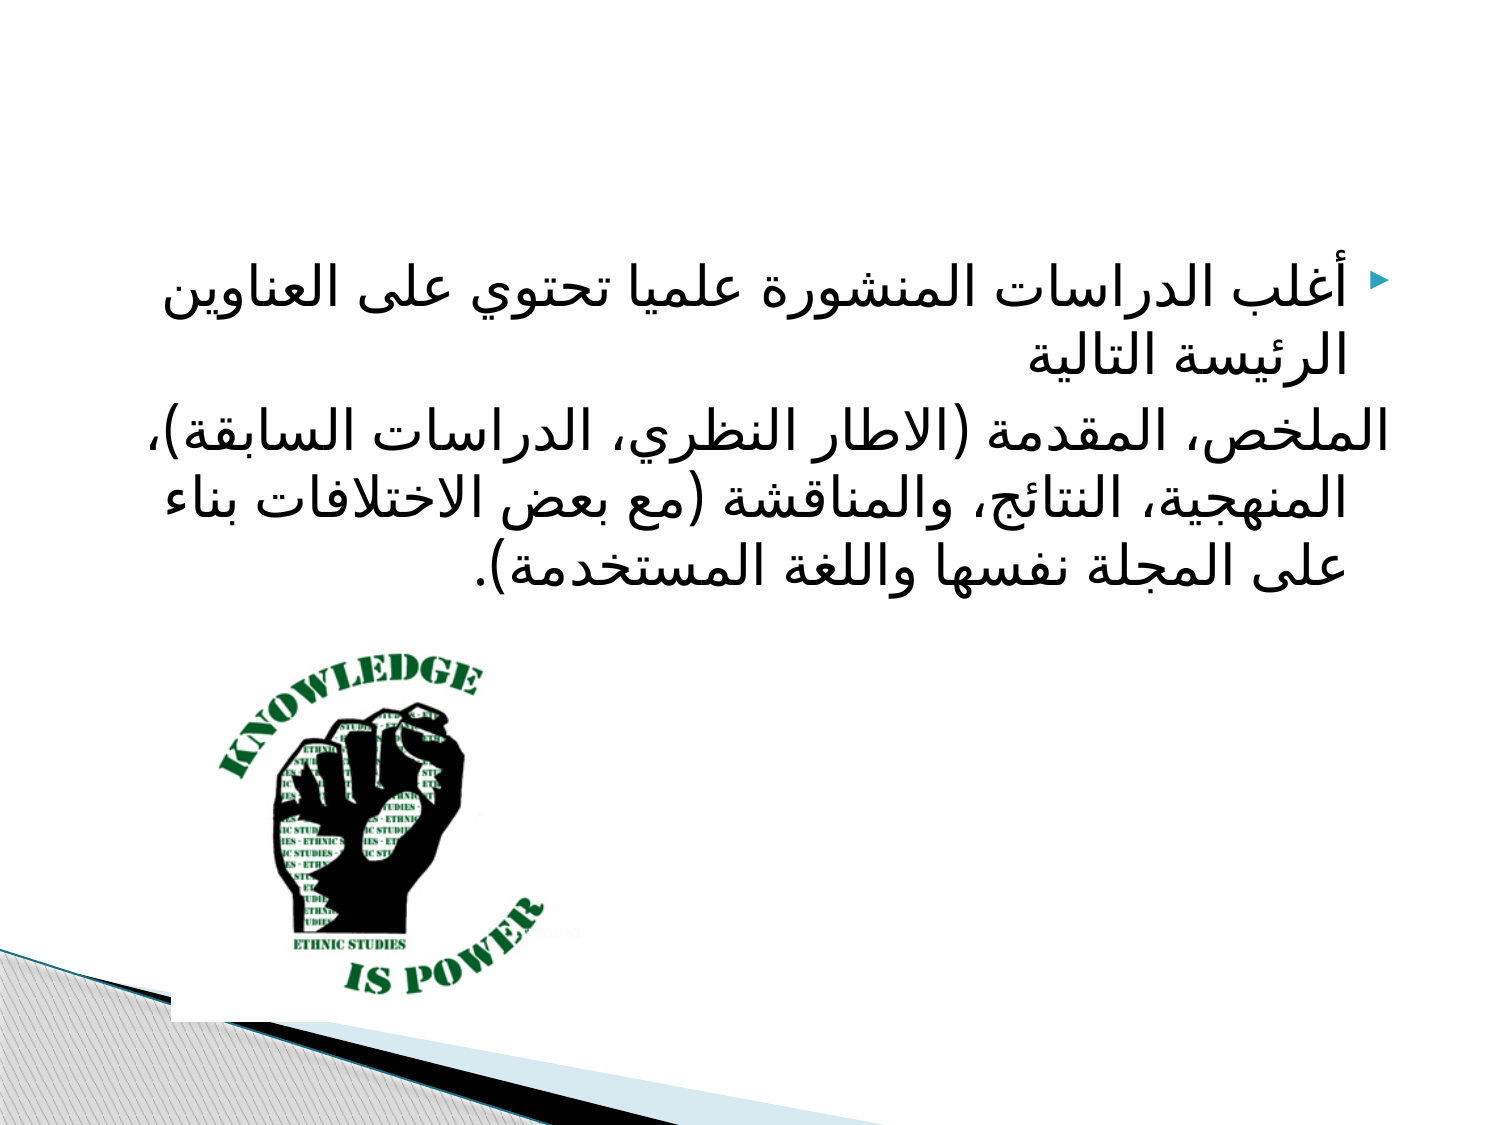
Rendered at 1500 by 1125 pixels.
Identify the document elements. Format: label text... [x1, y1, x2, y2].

picture [170, 633, 585, 1022]
list أغلب الدراسات المنشورة علميا تحتوي على العناوين الرئيسة التالية الملخص، المقدمة (الاطار النظري، الدراسات السابقة)، المنهجية، النتائج، والمناقشة (مع بعض الاختلافات بناء على المجلة نفسها واللغة المستخدمة). [75, 243, 1425, 986]
